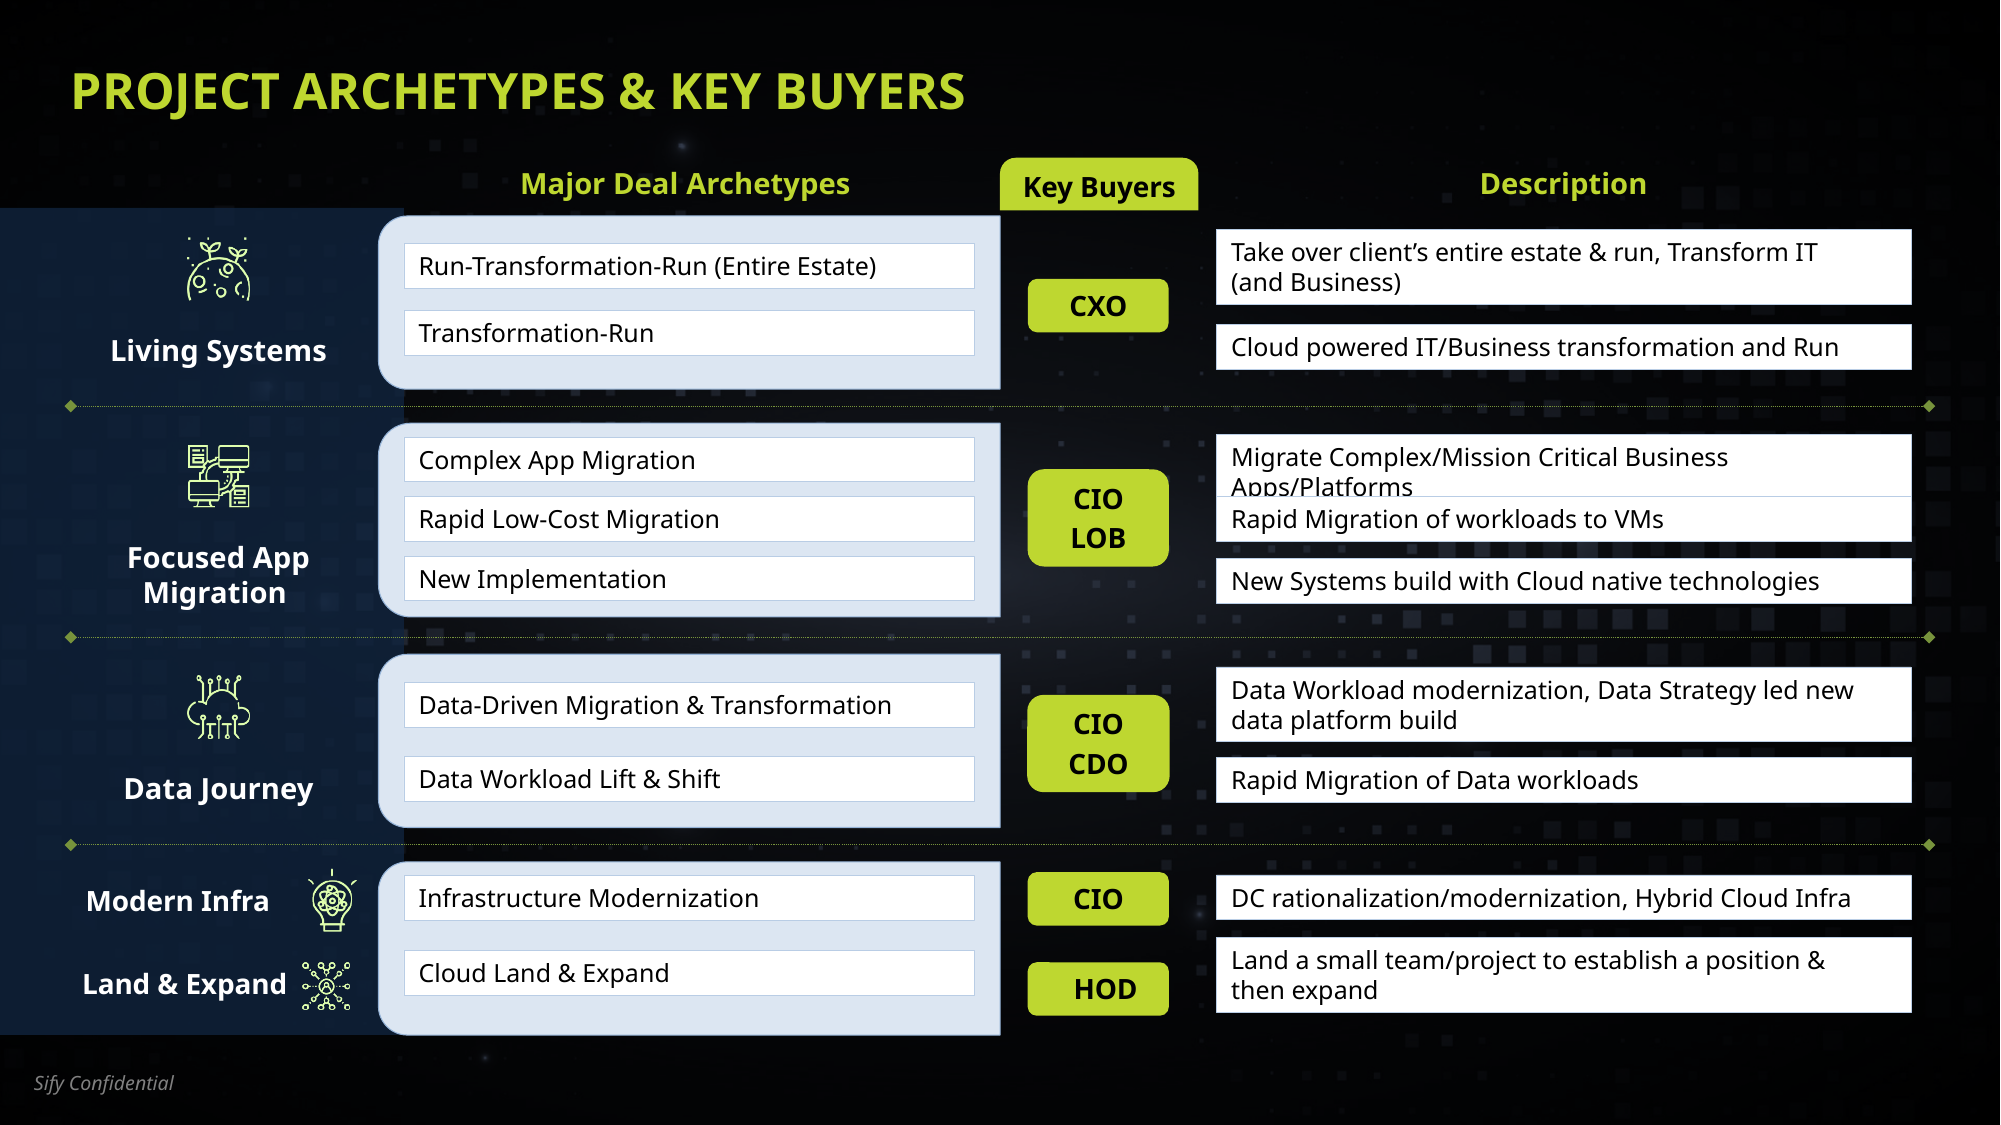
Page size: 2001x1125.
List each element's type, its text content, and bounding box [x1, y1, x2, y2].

text_box Data Journey [70, 762, 367, 813]
picture [186, 674, 251, 739]
text_box [1196, 652, 1932, 830]
text_box [1196, 213, 1932, 392]
text_box CXO [1027, 278, 1169, 333]
text_box [376, 652, 1003, 830]
text_box [1196, 859, 1932, 1038]
text_box Take over client’s entire estate & run, Transform IT (and Business) [1214, 227, 1913, 306]
text_box Rapid Low-Cost Migration [402, 494, 977, 543]
text_box Focused App Migration [70, 531, 367, 617]
text_box Modern Infra [70, 876, 294, 925]
text_box Transformation-Run [402, 309, 977, 357]
text_box Run-Transformation-Run (Entire Estate) [402, 241, 977, 290]
text_box CIO [1027, 872, 1169, 926]
text_box Migrate Complex/Mission Critical Business Apps/Platforms [1214, 432, 1913, 494]
title Project archetypes & Key Buyers [70, 51, 1930, 127]
text_box Land & Expand [67, 959, 305, 1008]
text_box [376, 213, 1003, 392]
text_box Cloud powered IT/Business transformation and Run [1214, 322, 1913, 371]
text_box Data Workload Lift & Shift [402, 754, 977, 803]
text_box Rapid Migration of Data workloads [1214, 755, 1913, 804]
text_box [0, 206, 406, 1037]
picture [299, 868, 364, 932]
text_box Description [1198, 157, 1930, 220]
text_box [1196, 420, 1932, 619]
text_box Rapid Migration of workloads to VMs [1214, 494, 1913, 543]
text_box HOD [1027, 962, 1169, 1016]
text_box Living Systems [70, 324, 367, 375]
text_box [376, 859, 1003, 1038]
picture [186, 444, 251, 508]
picture [186, 237, 251, 301]
text_box [376, 421, 1003, 620]
text_box New Implementation [402, 554, 977, 603]
text_box Data Workload modernization, Data Strategy led new data platform build [1214, 665, 1913, 744]
text_box Major Deal Archetypes [378, 157, 1001, 220]
text_box CIO LOB [1027, 469, 1169, 567]
text_box Infrastructure Modernization [402, 873, 977, 922]
text_box Cloud Land & Expand [402, 948, 977, 997]
picture [301, 962, 350, 1010]
text_box CIO CDO [1027, 694, 1170, 793]
text_box New Systems build with Cloud native technologies [1214, 556, 1913, 605]
text_box Complex App Migration [402, 435, 977, 484]
text_box DC rationalization/modernization, Hybrid Cloud Infra [1214, 873, 1913, 922]
text_box Data-Driven Migration & Transformation [402, 680, 977, 729]
text_box Land a small team/project to establish a position & then expand [1214, 935, 1913, 1014]
text_box Key Buyers [999, 157, 1199, 211]
